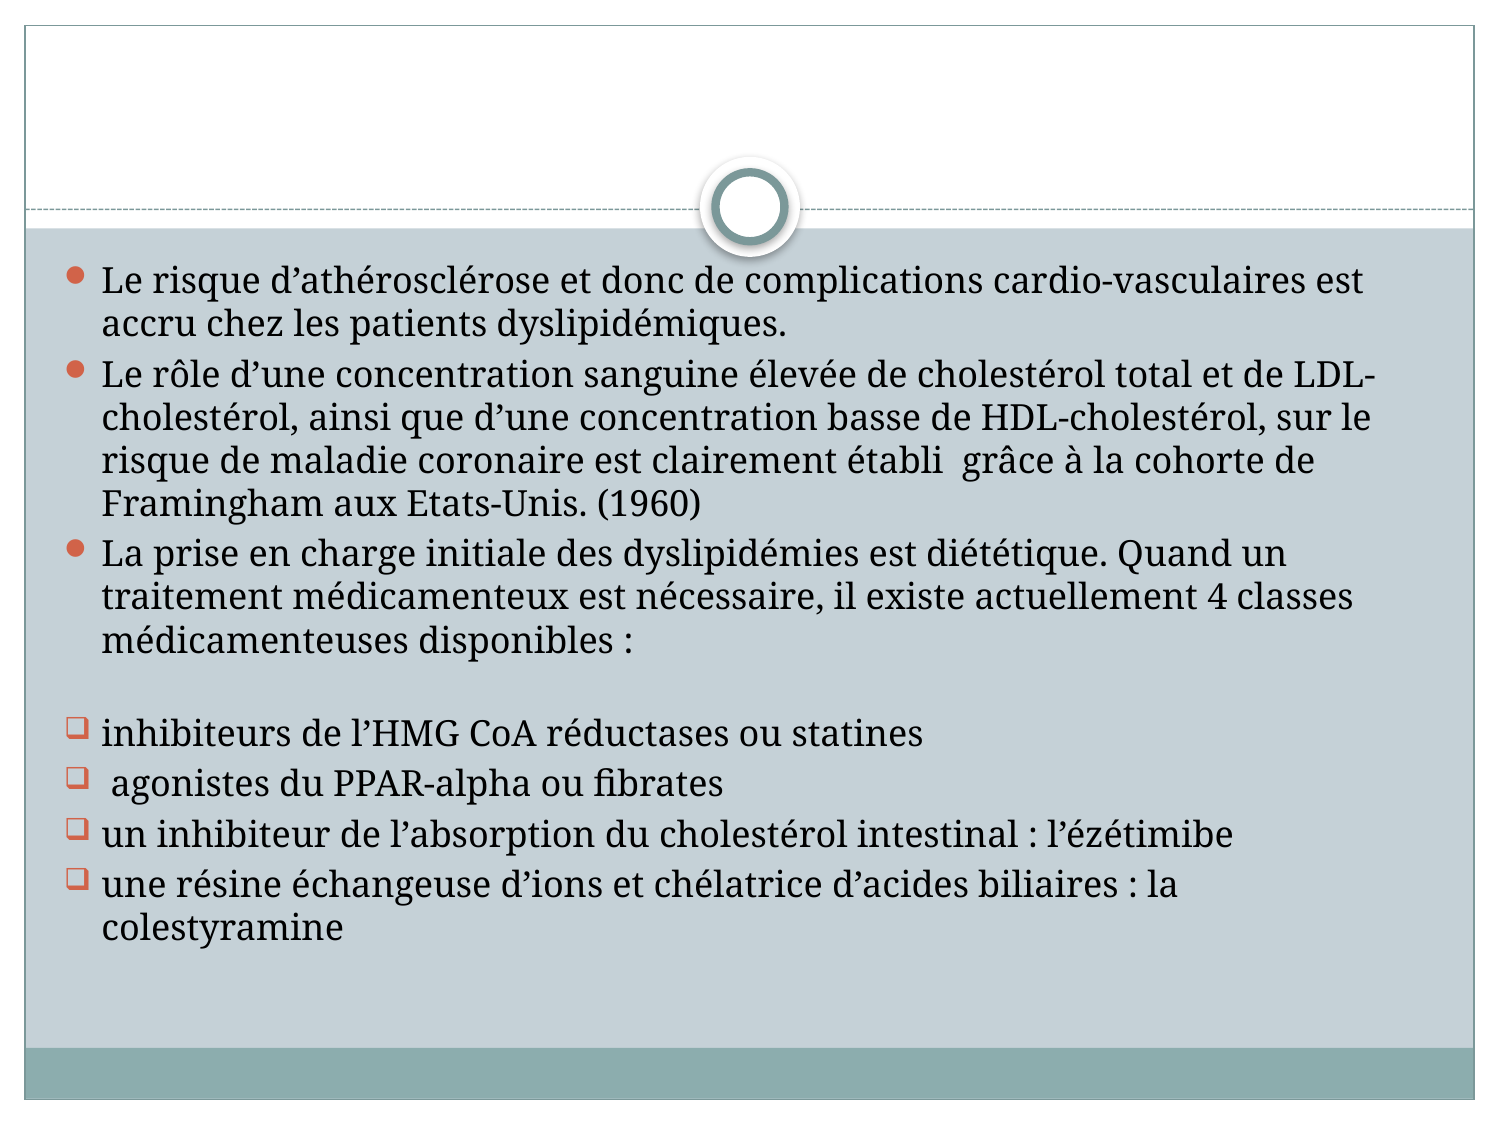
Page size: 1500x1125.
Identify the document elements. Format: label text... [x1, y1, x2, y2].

list Le risque d’athérosclérose et donc de complications cardio-vasculaires est accru chez les patients dyslipidémiques. Le rôle d’une concentration sanguine élevée de cholestérol total et de LDL-cholestérol, ainsi que d’une concentration basse de HDL-cholestérol, sur le risque de maladie coronaire est clairement établi grâce à la cohorte de Framingham aux Etats-Unis. (1960) La prise en charge initiale des dyslipidémies est diététique. Quand un traitement médicamenteux est nécessaire, il existe actuellement 4 classes médicamenteuses disponibles : inhibiteurs de l’HMG CoA réductases ou statines agonistes du PPAR-alpha ou fibrates un inhibiteur de l’absorption du cholestérol intestinal : l’ézétimibe une résine échangeuse d’ions et chélatrice d’acides biliaires : la colestyramine [49, 250, 1445, 1001]
